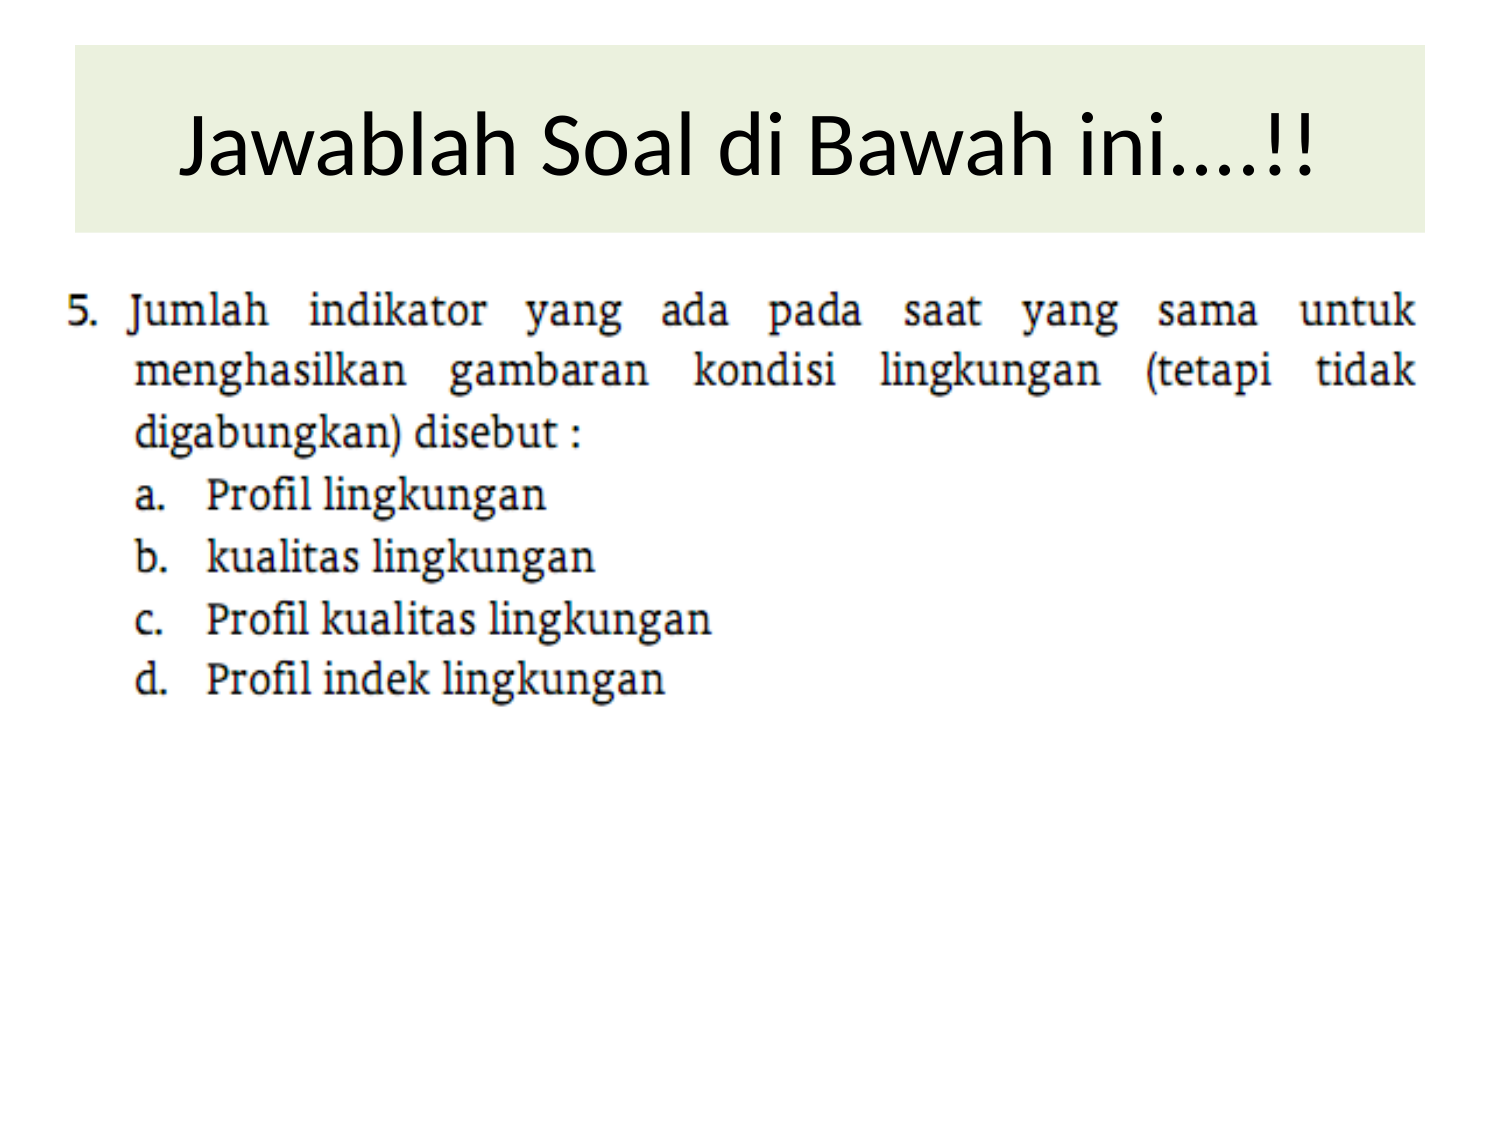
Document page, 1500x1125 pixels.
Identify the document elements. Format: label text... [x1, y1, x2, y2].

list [46, 278, 1466, 751]
title Jawablah Soal di Bawah ini....!! [75, 45, 1425, 233]
